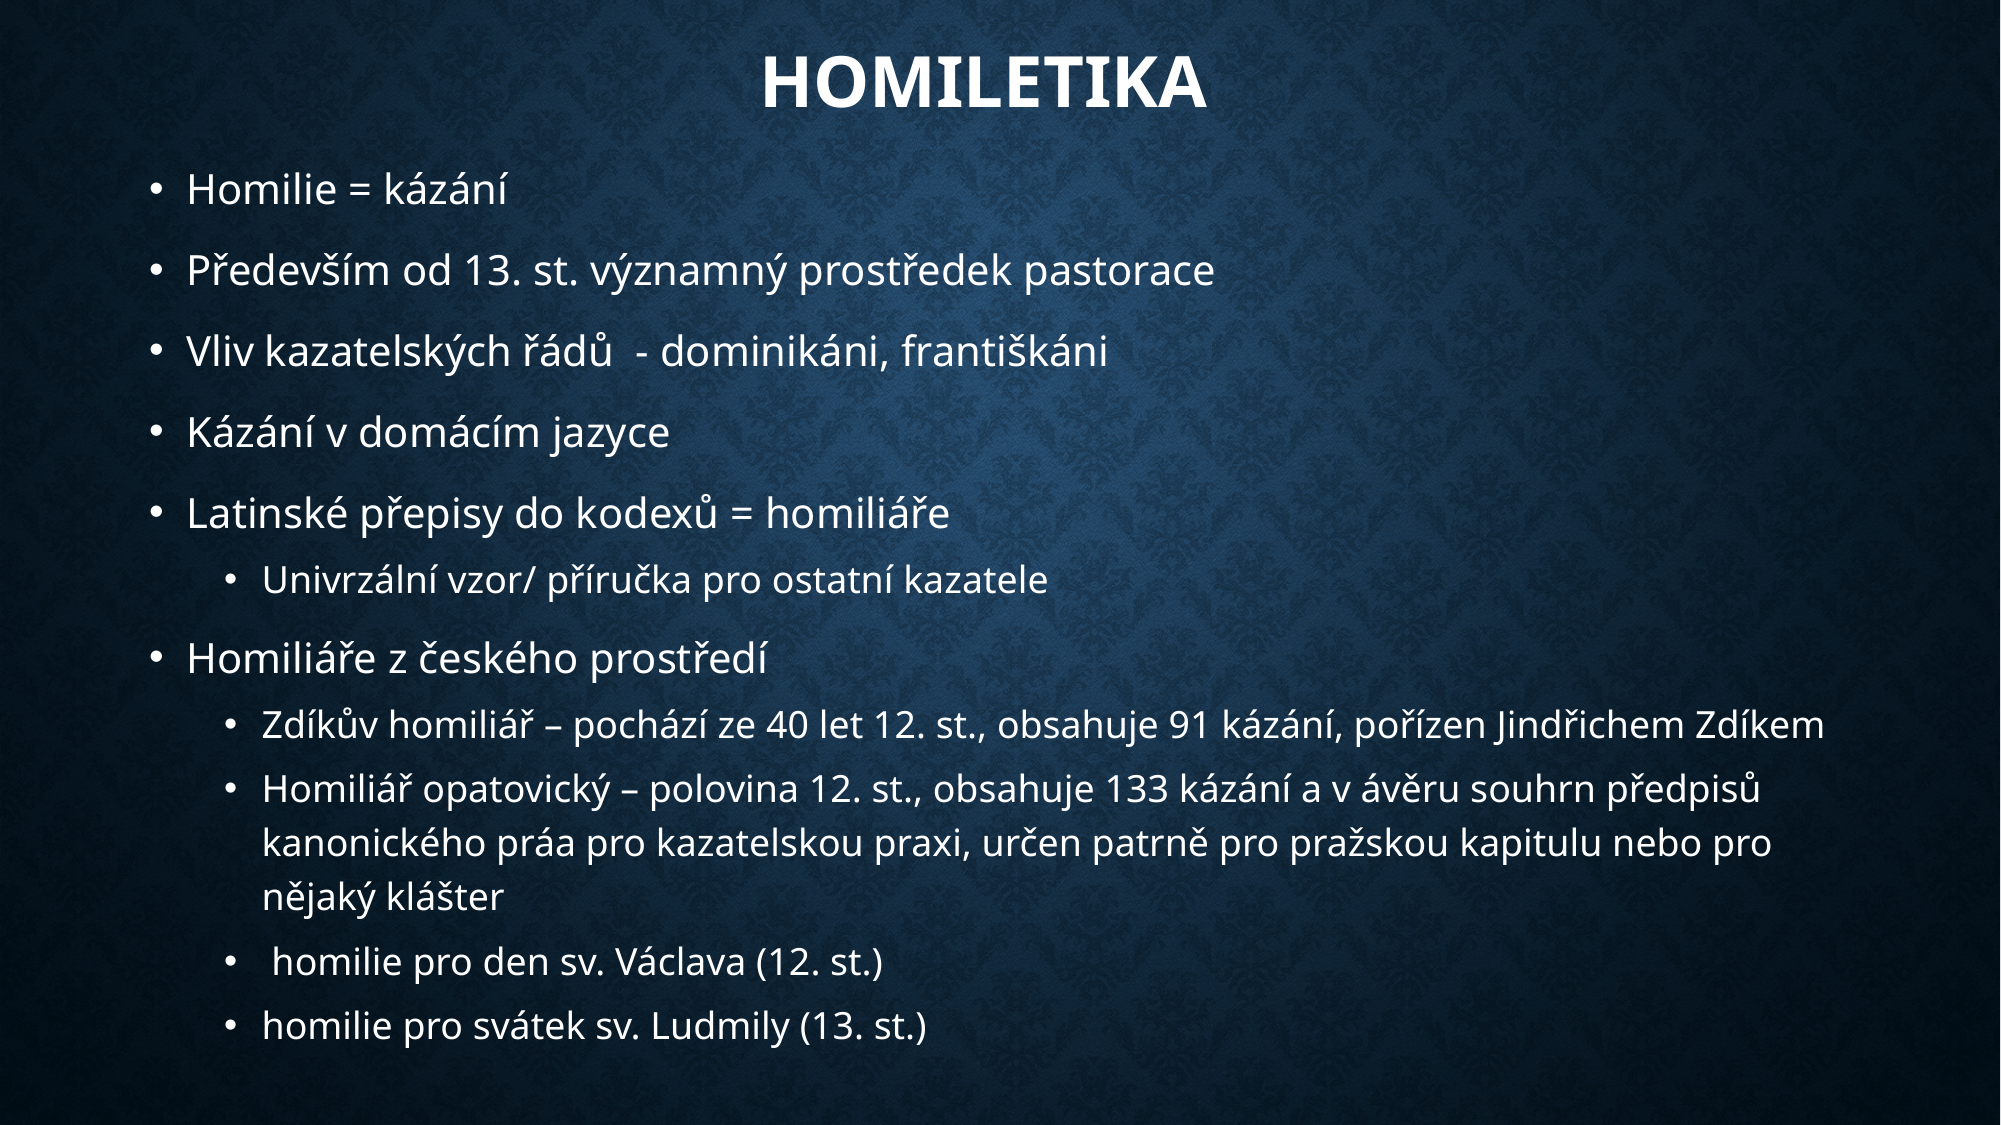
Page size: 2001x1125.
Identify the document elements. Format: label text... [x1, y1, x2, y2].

list Homilie = kázání Především od 13. st. významný prostředek pastorace Vliv kazatelských řádů - dominikáni, františkáni Kázání v domácím jazyce Latinské přepisy do kodexů = homiliáře Univrzální vzor/ příručka pro ostatní kazatele Homiliáře z českého prostředí Zdíkův homiliář – pochází ze 40 let 12. st., obsahuje 91 kázání, pořízen Jindřichem Zdíkem Homiliář opatovický – polovina 12. st., obsahuje 133 kázání a v ávěru souhrn předpisů kanonického práa pro kazatelskou praxi, určen patrně pro pražskou kapitulu nebo pro nějaký klášter homilie pro den sv. Václava (12. st.) homilie pro svátek sv. Ludmily (13. st.) [134, 145, 1892, 1068]
title homiletika [134, 23, 1833, 145]
